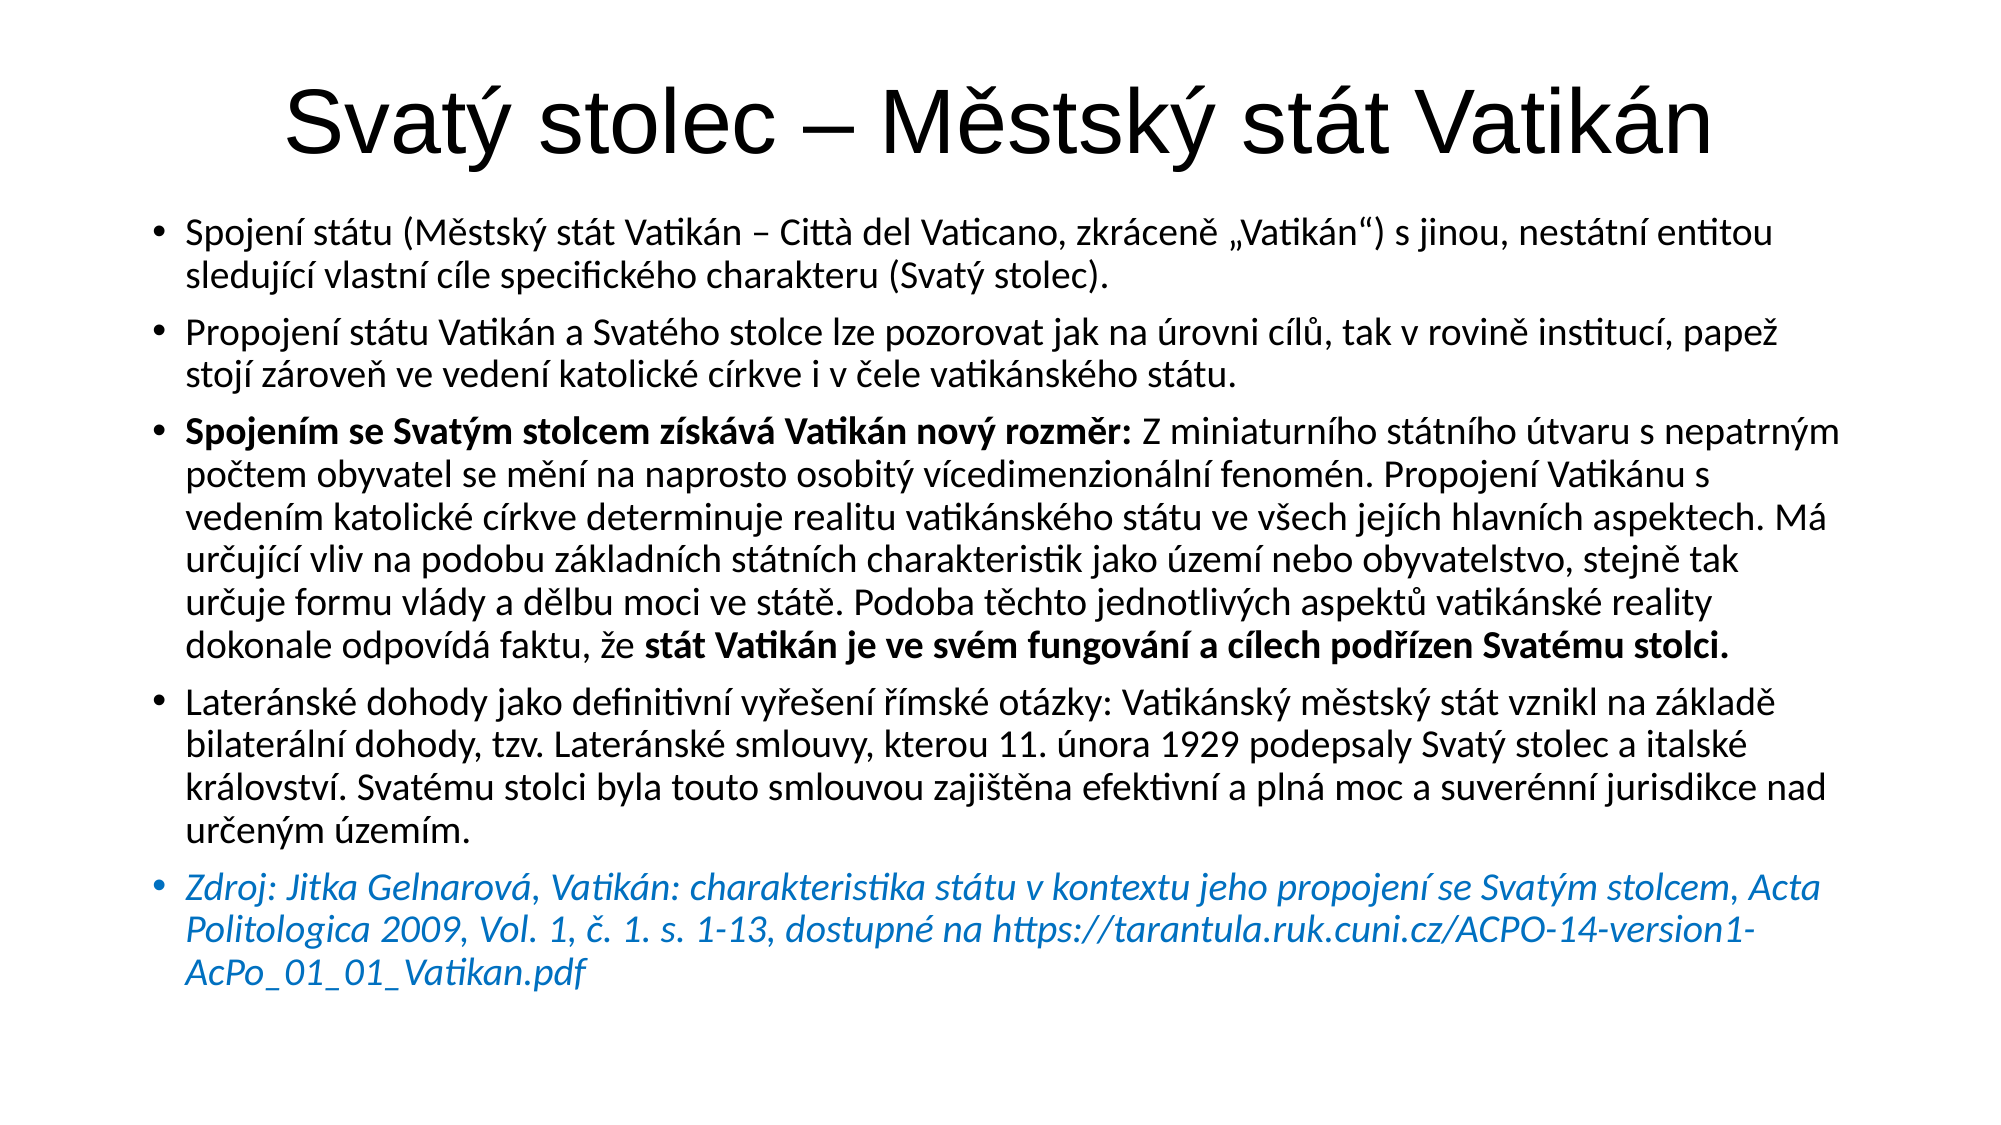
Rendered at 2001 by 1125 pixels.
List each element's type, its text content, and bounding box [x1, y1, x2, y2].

list Spojení státu (Městský stát Vatikán – Città del Vaticano, zkráceně „Vatikán“) s jinou, nestátní entitou sledující vlastní cíle specifického charakteru (Svatý stolec). Propojení státu Vatikán a Svatého stolce lze pozorovat jak na úrovni cílů, tak v rovině institucí, papež stojí zároveň ve vedení katolické církve i v čele vatikánského státu. Spojením se Svatým stolcem získává Vatikán nový rozměr: Z miniaturního státního útvaru s nepatrným počtem obyvatel se mění na naprosto osobitý vícedimenzionální fenomén. Propojení Vatikánu s vedením katolické církve determinuje realitu vatikánského státu ve všech jejích hlavních aspektech. Má určující vliv na podobu základních státních charakteristik jako území nebo obyvatelstvo, stejně tak určuje formu vlády a dělbu moci ve státě. Podoba těchto jednotlivých aspektů vatikánské reality dokonale odpovídá faktu, že stát Vatikán je ve svém fungování a cílech podřízen Svatému stolci. Lateránské dohody jako definitivní vyřešení římské otázky: Vatikánský městský stát vznikl na základě bilaterální dohody, tzv. Lateránské smlouvy, kterou 11. února 1929 podepsaly Svatý stolec a italské království. Svatému stolci byla touto smlouvou zajištěna efektivní a plná moc a suverénní jurisdikce nad určeným územím. Zdroj: Jitka Gelnarová, Vatikán: charakteristika státu v kontextu jeho propojení se Svatým stolcem, Acta Politologica 2009, Vol. 1, č. 1. s. 1-13, dostupné na https://tarantula.ruk.cuni.cz/ACPO-14-version1-AcPo_01_01_Vatikan.pdf [137, 204, 1863, 1014]
title Svatý stolec – Městský stát Vatikán [137, 59, 1863, 189]
